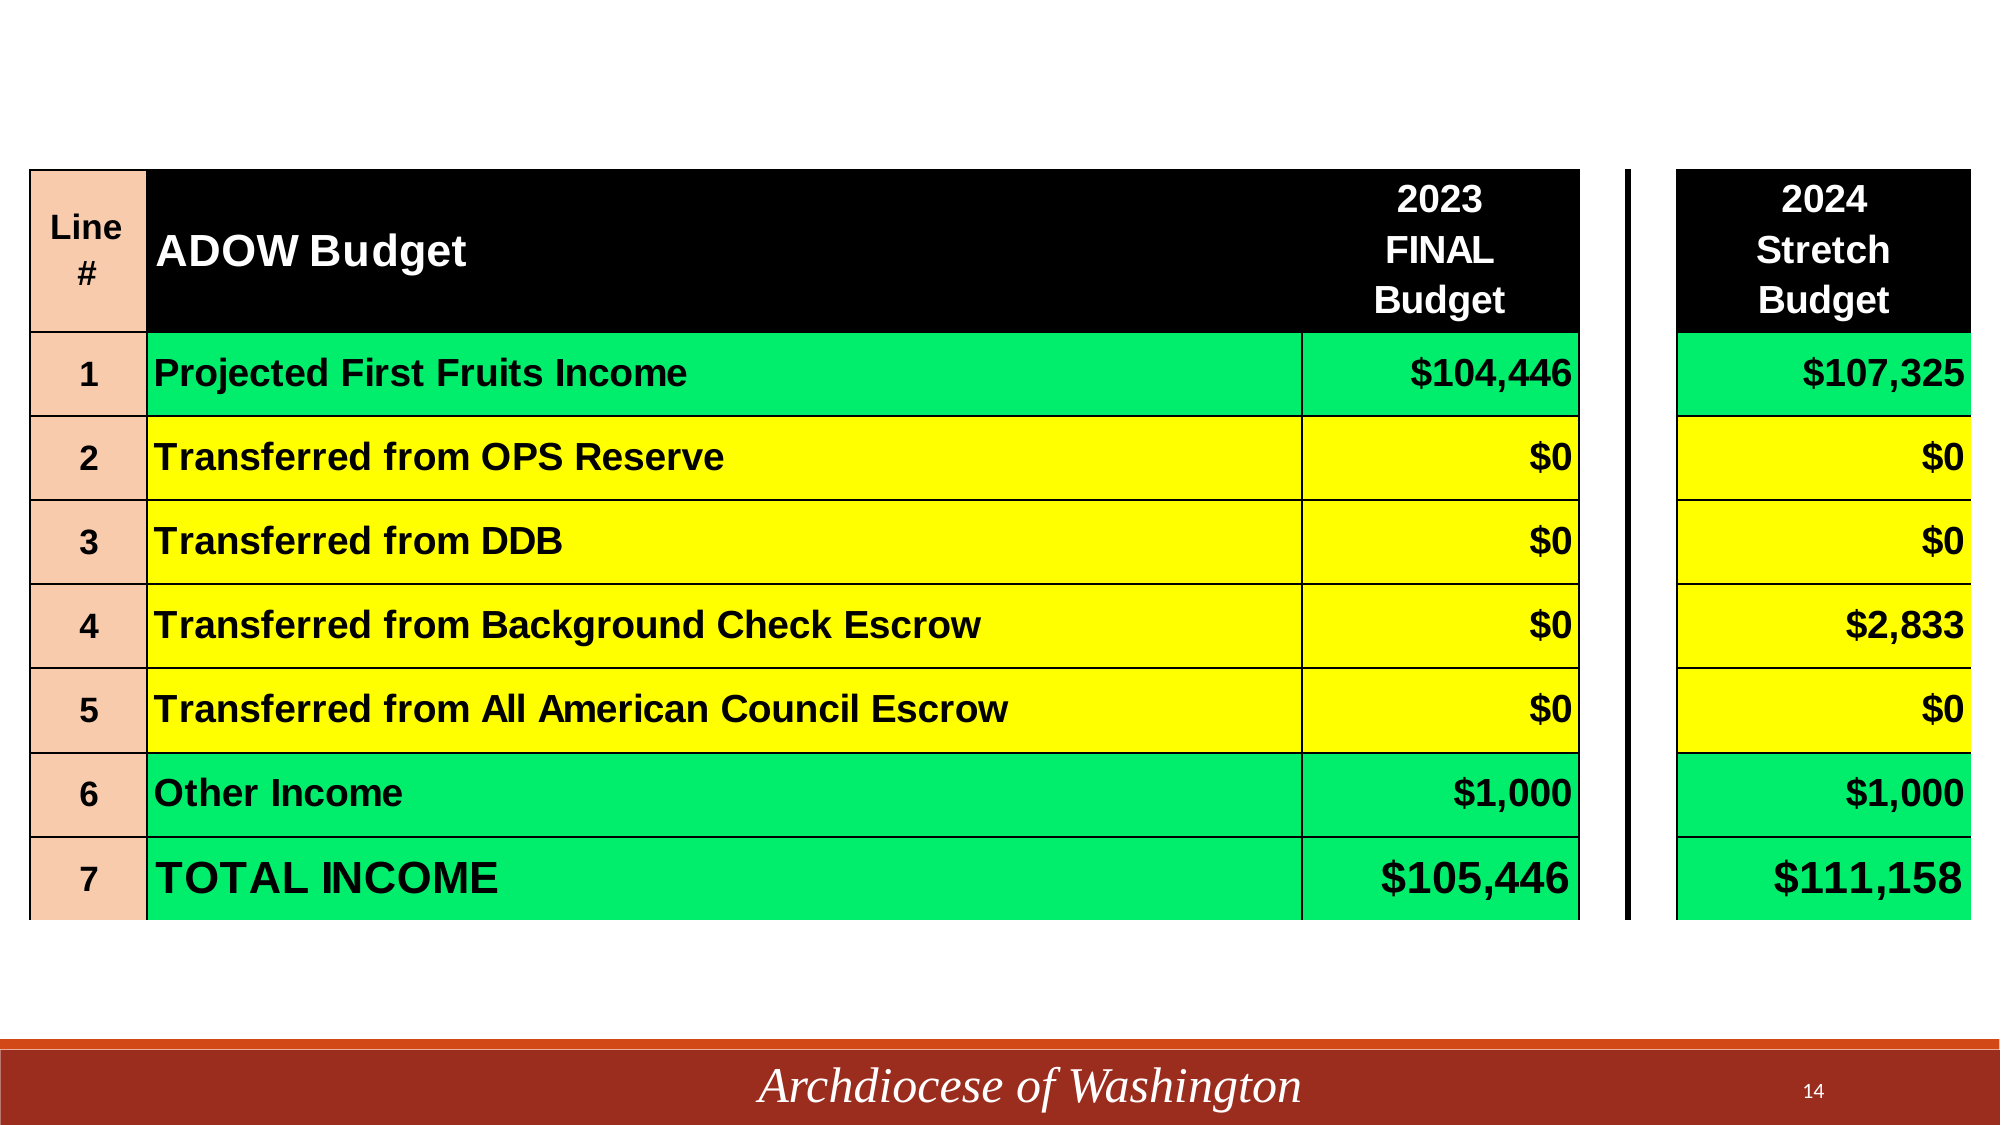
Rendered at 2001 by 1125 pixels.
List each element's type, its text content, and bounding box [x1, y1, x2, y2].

picture [28, 168, 1974, 923]
text_box Archdiocese of Washington [515, 1045, 1545, 1121]
slide_number 14 [1624, 1059, 1840, 1120]
